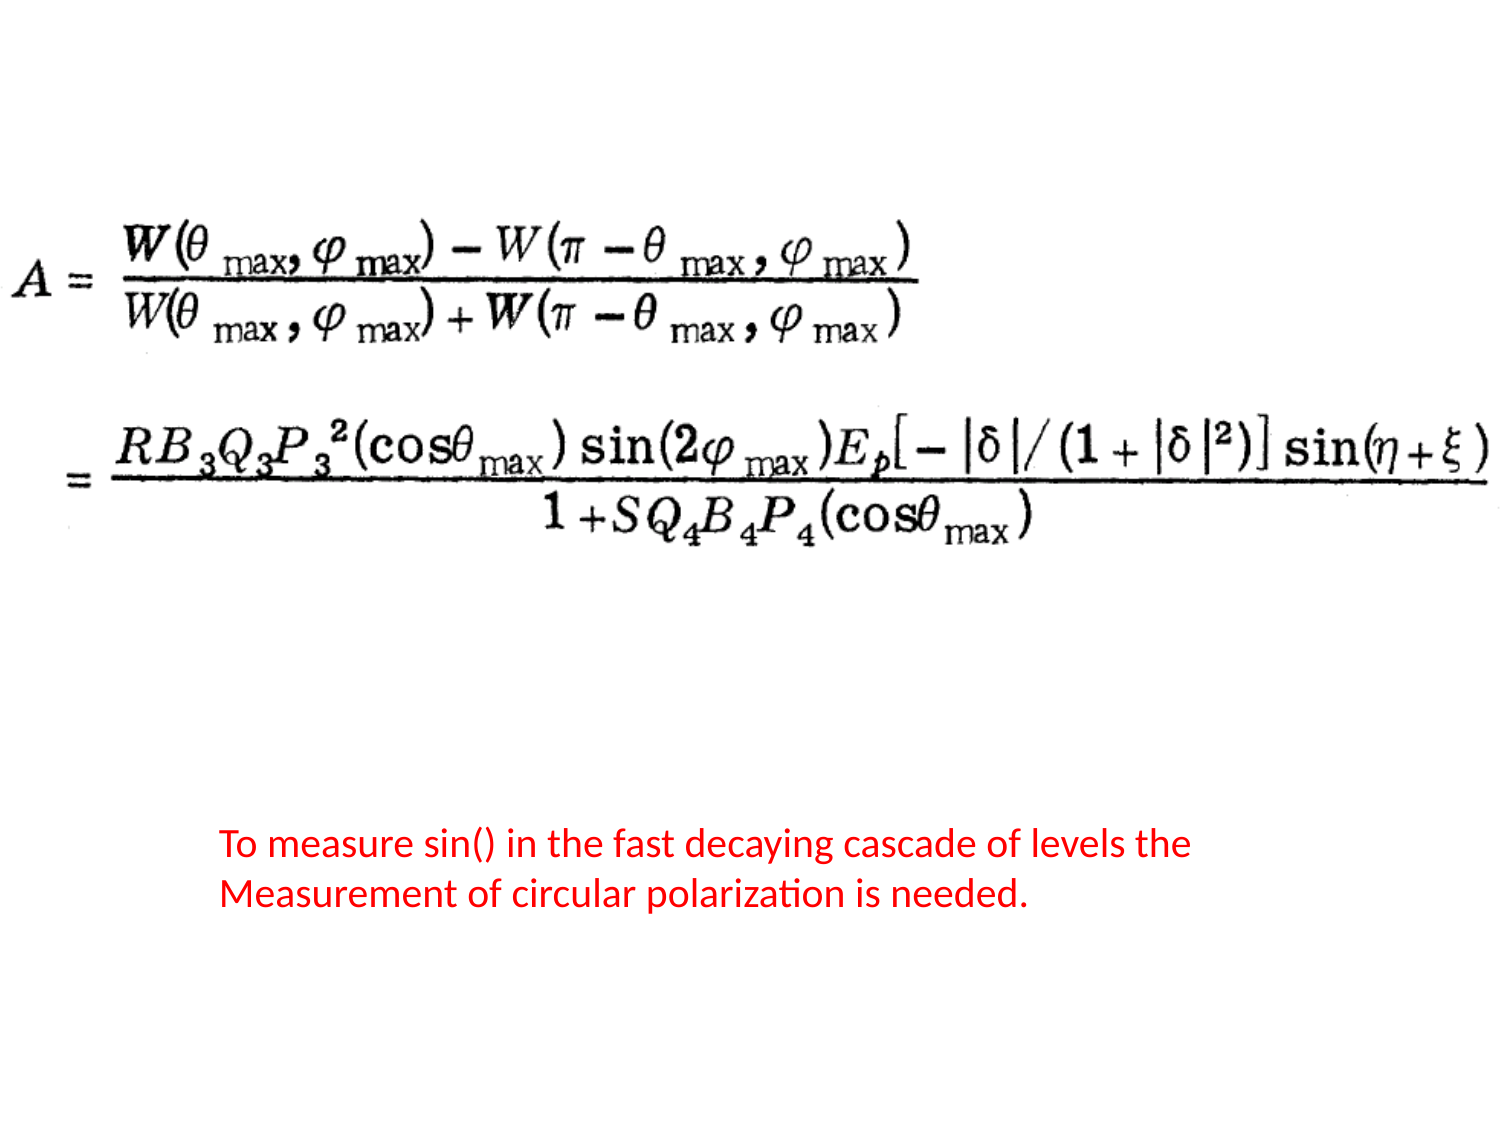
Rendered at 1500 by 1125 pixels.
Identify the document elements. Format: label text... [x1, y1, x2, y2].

picture [0, 187, 1500, 587]
text_box To measure sin() in the fast decaying cascade of levels the Measurement of circular polarization is needed. [204, 808, 1208, 924]
